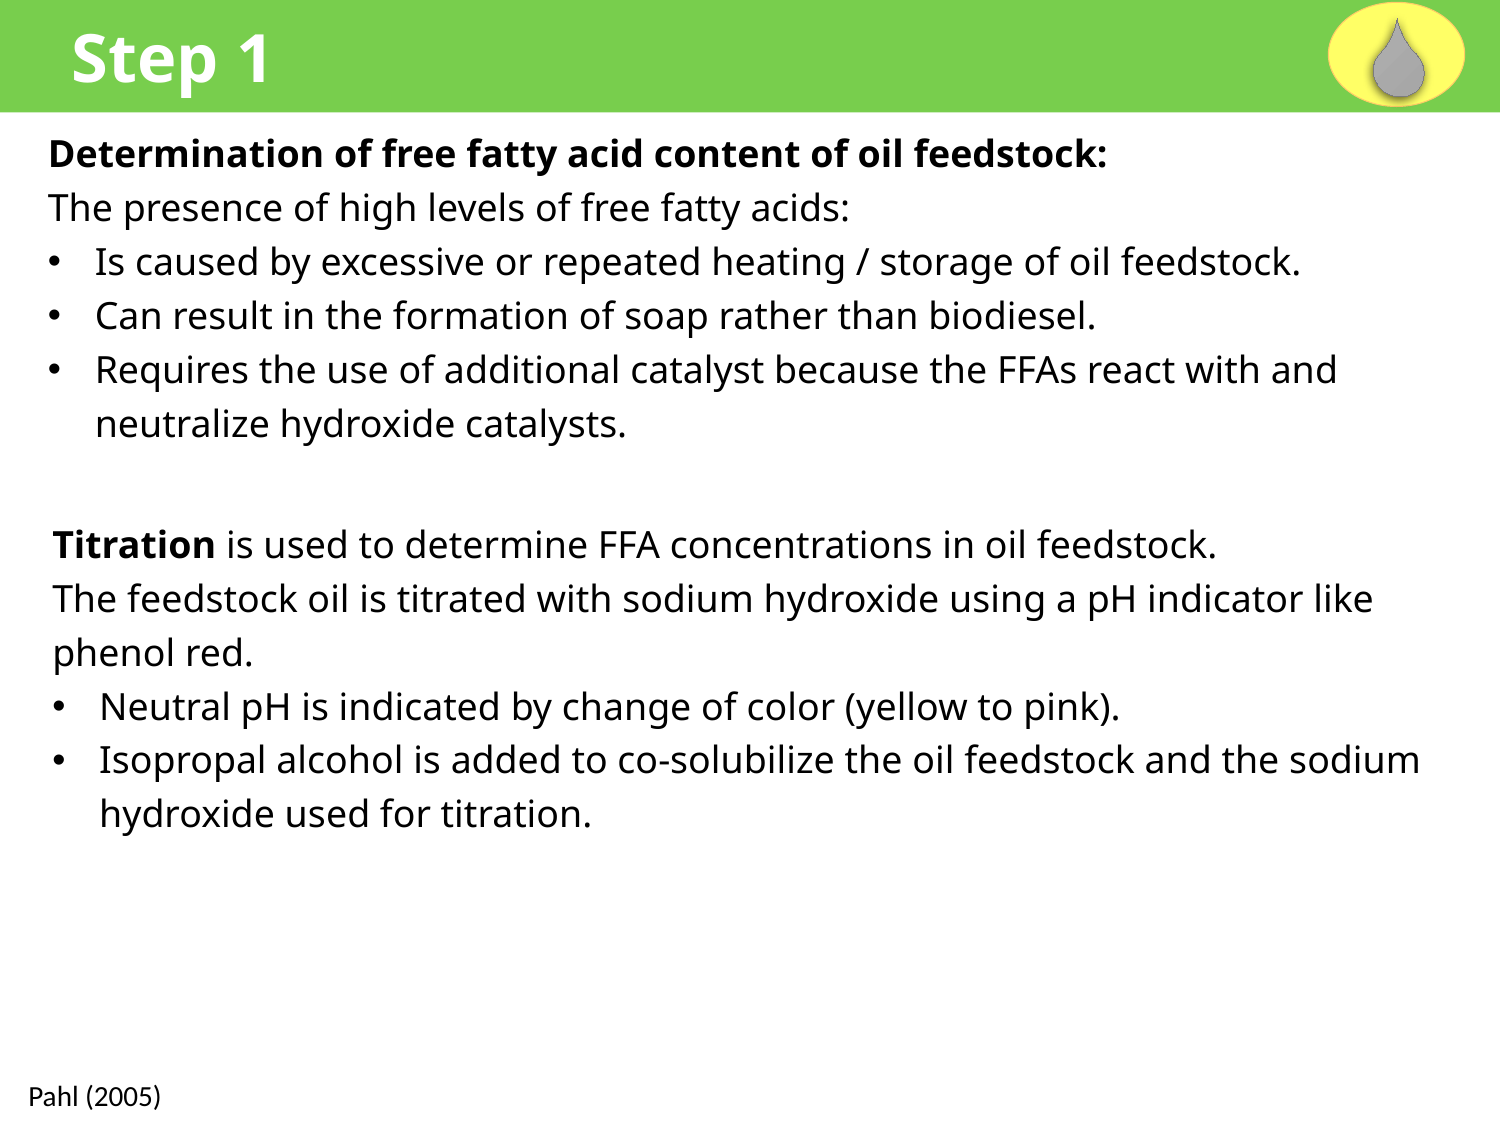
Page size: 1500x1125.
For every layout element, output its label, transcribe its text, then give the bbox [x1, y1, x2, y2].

text_box Titration is used to determine FFA concentrations in oil feedstock. The feedstock oil is titrated with sodium hydroxide using a pH indicator like phenol red. Neutral pH is indicated by change of color (yellow to pink). Isopropal alcohol is added to co-solubilize the oil feedstock and the sodium hydroxide used for titration. [37, 504, 1439, 843]
text_box Step 1 [56, 8, 290, 103]
text_box Pahl (2005) [13, 1070, 177, 1120]
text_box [1328, 2, 1465, 107]
text_box [0, 0, 1500, 113]
text_box Determination of free fatty acid content of oil feedstock: The presence of high levels of free fatty acids: Is caused by excessive or repeated heating / storage of oil feedstock. Can result in the formation of soap rather than biodiesel. Requires the use of additional catalyst because the FFAs react with and neutralize hydroxide catalysts. [33, 113, 1435, 453]
